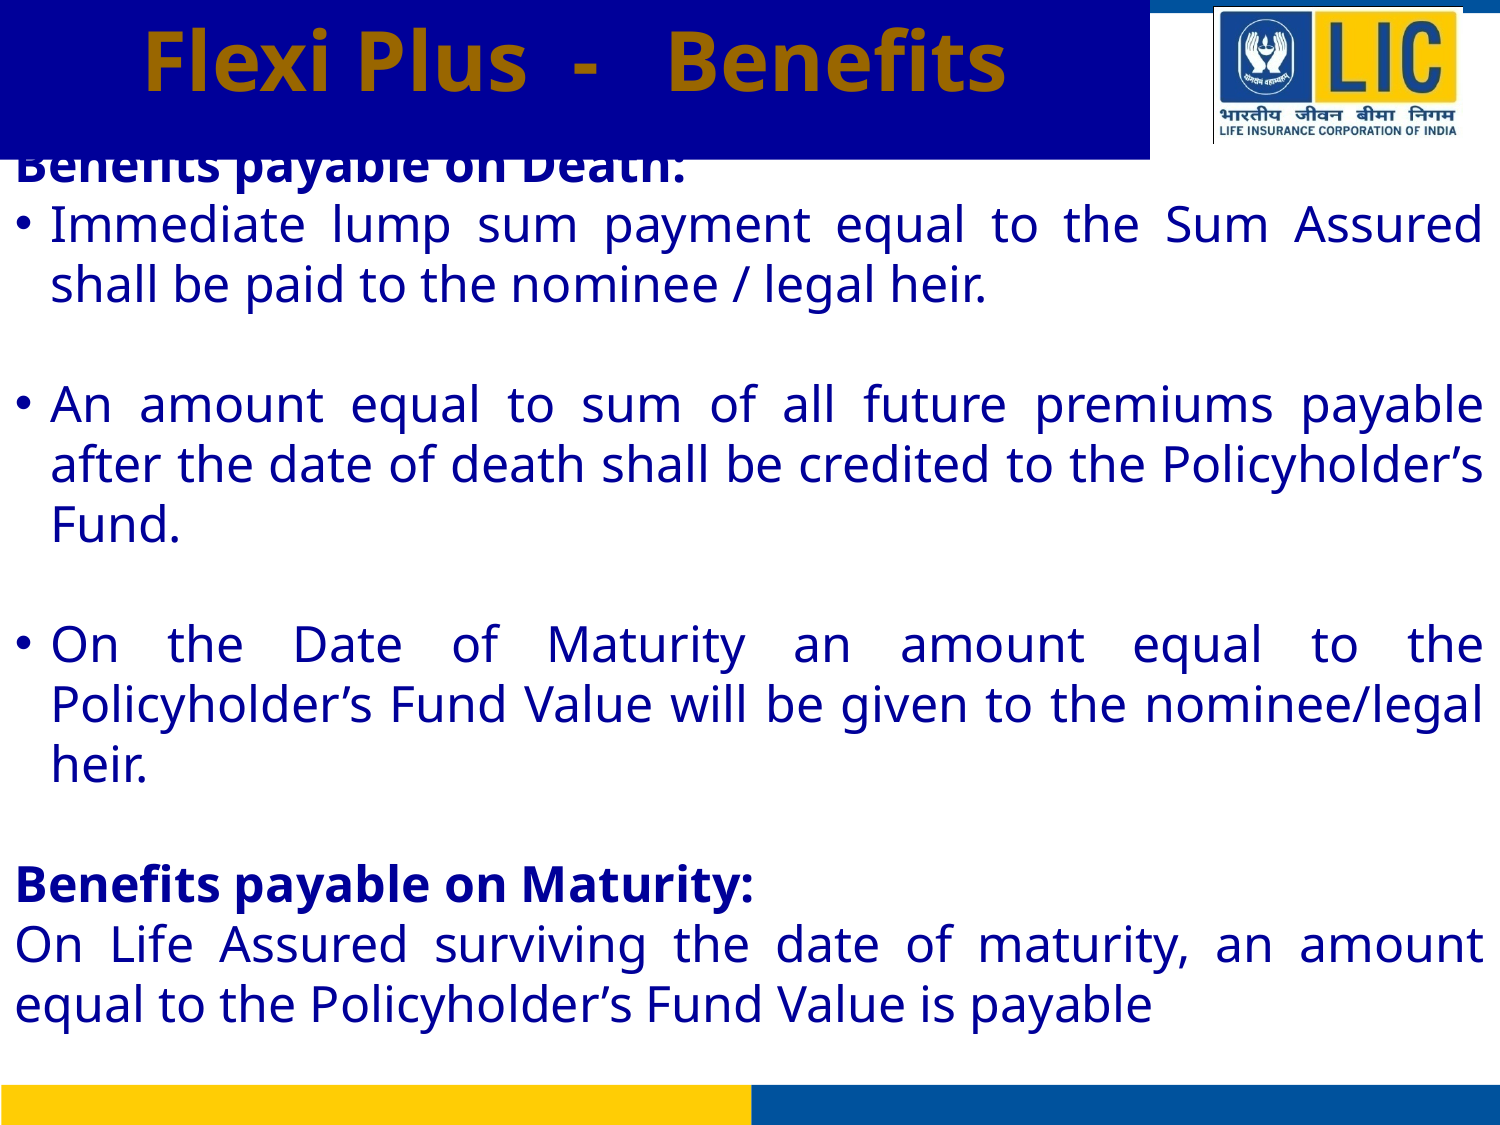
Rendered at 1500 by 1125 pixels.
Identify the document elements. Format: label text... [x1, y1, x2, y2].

text_box Benefits payable on Death: Immediate lump sum payment equal to the Sum Assured shall be paid to the nominee / legal heir. An amount equal to sum of all future premiums payable after the date of death shall be credited to the Policyholder’s Fund. On the Date of Maturity an amount equal to the Policyholder’s Fund Value will be given to the nominee/legal heir. Benefits payable on Maturity: On Life Assured surviving the date of maturity, an amount equal to the Policyholder’s Fund Value is payable [0, 124, 1500, 1040]
picture [1213, 6, 1463, 124]
title Flexi Plus - Benefits [0, 0, 1151, 160]
